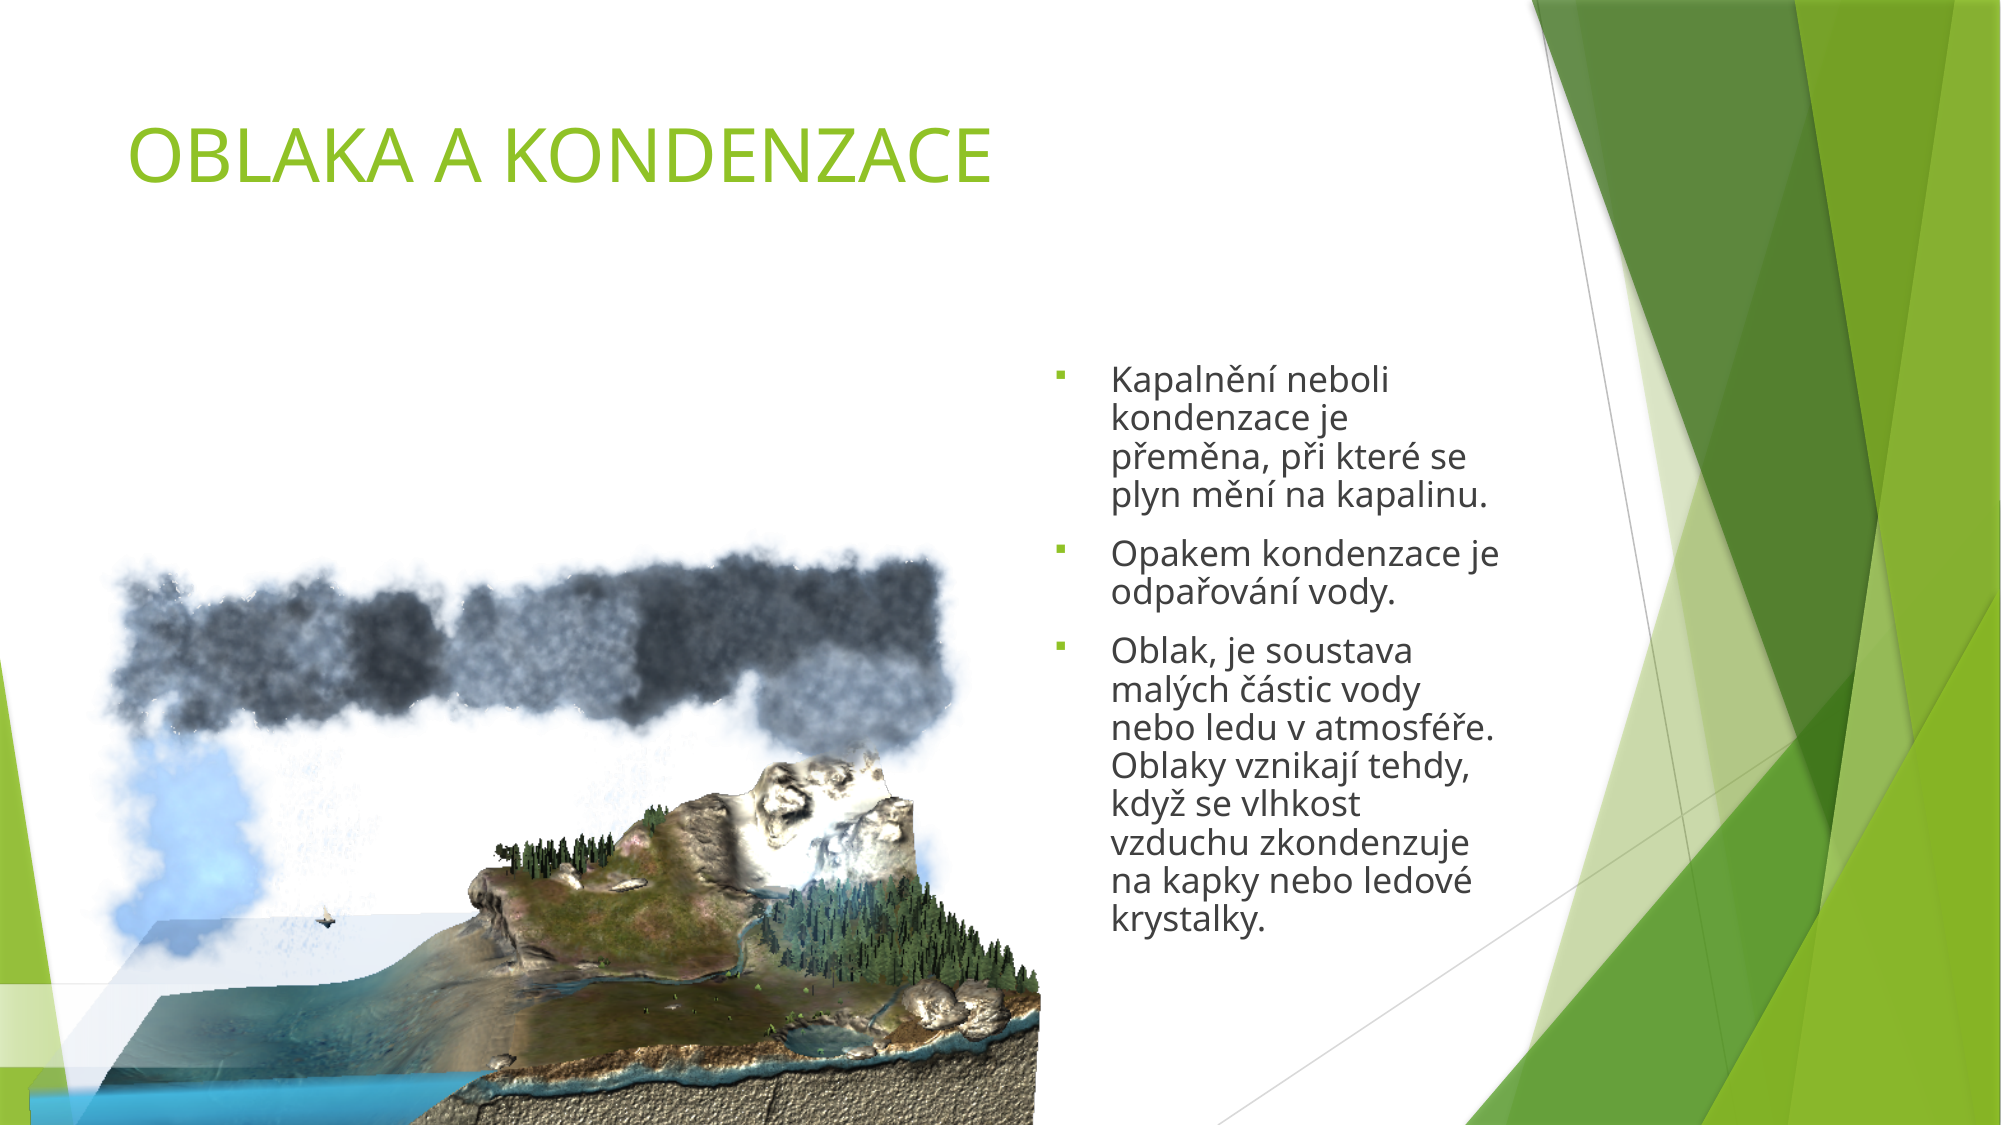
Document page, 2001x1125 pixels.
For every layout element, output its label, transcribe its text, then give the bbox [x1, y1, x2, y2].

list Kapalnění neboli kondenzace je přeměna, při které se plyn mění na kapalinu. Opakem kondenzace je odpařování vody. Oblak, je soustava malých částic vody nebo ledu v atmosféře. Oblaky vznikají tehdy, když se vlhkost vzduchu zkondenzuje na kapky nebo ledové krystalky. [1069, 354, 1521, 992]
title OBLAKA A KONDENZACE [111, 99, 1522, 317]
picture [0, 280, 1063, 1125]
